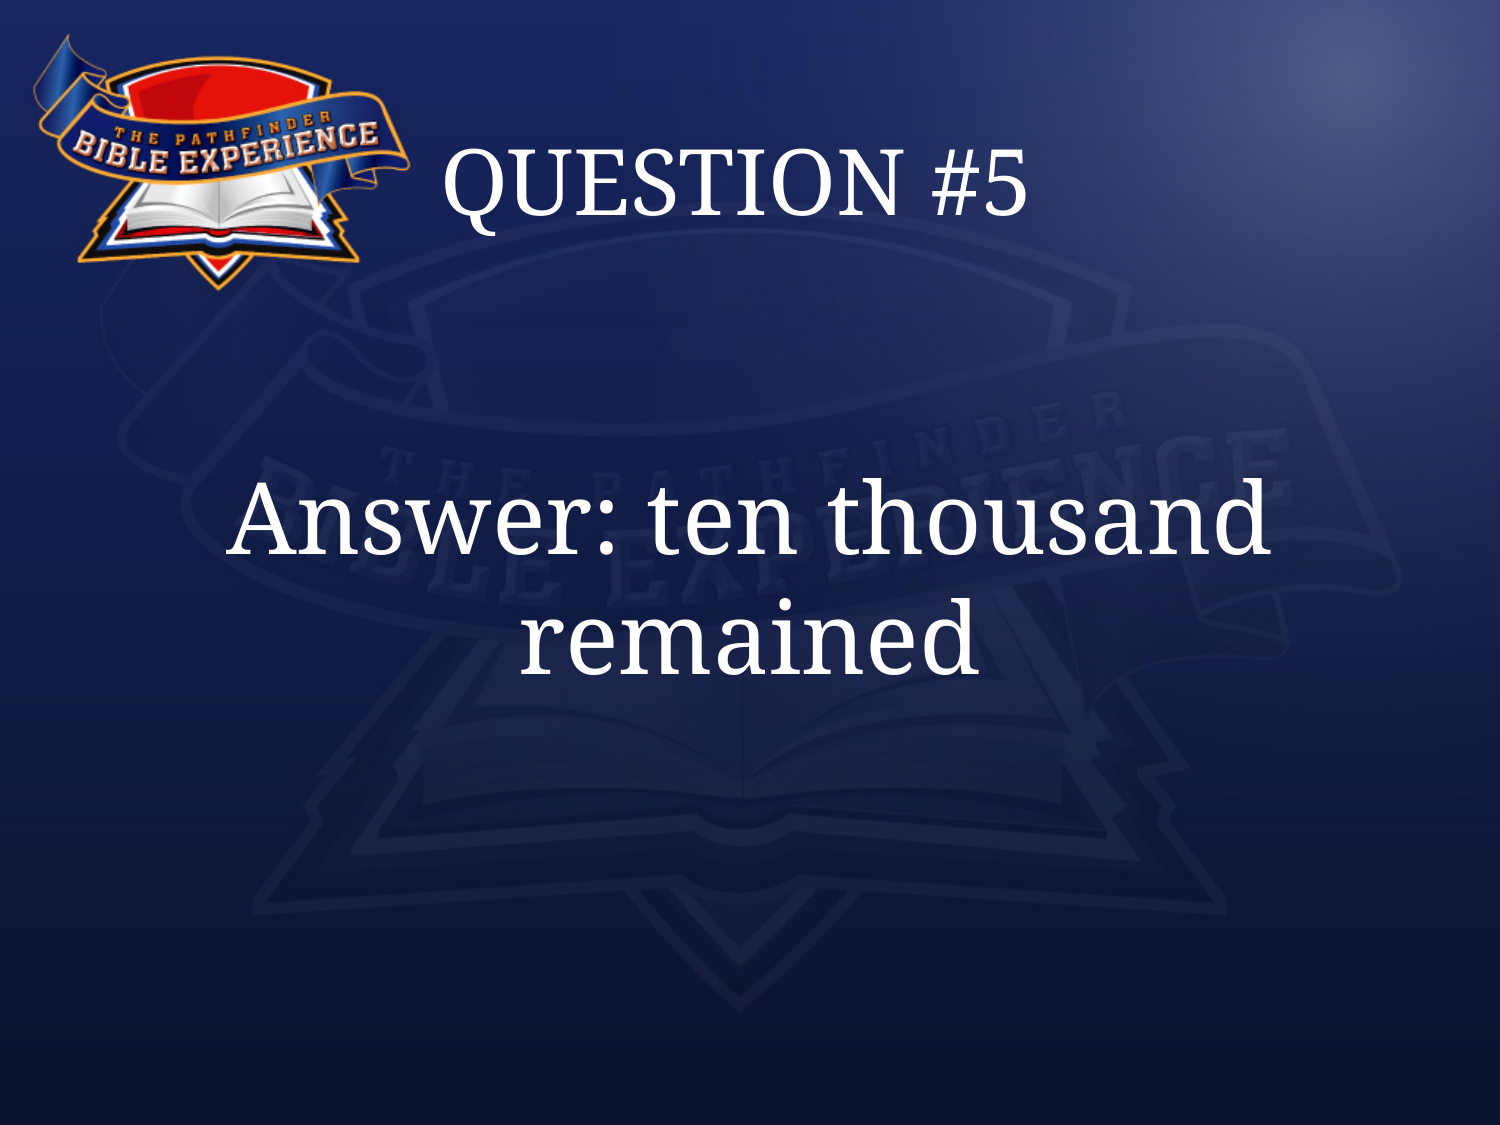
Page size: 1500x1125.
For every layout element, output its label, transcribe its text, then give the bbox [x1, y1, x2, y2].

title QUESTION #5 [425, 85, 1425, 273]
picture [0, 0, 1500, 1125]
list Answer: ten thousand remained [75, 307, 1425, 1056]
